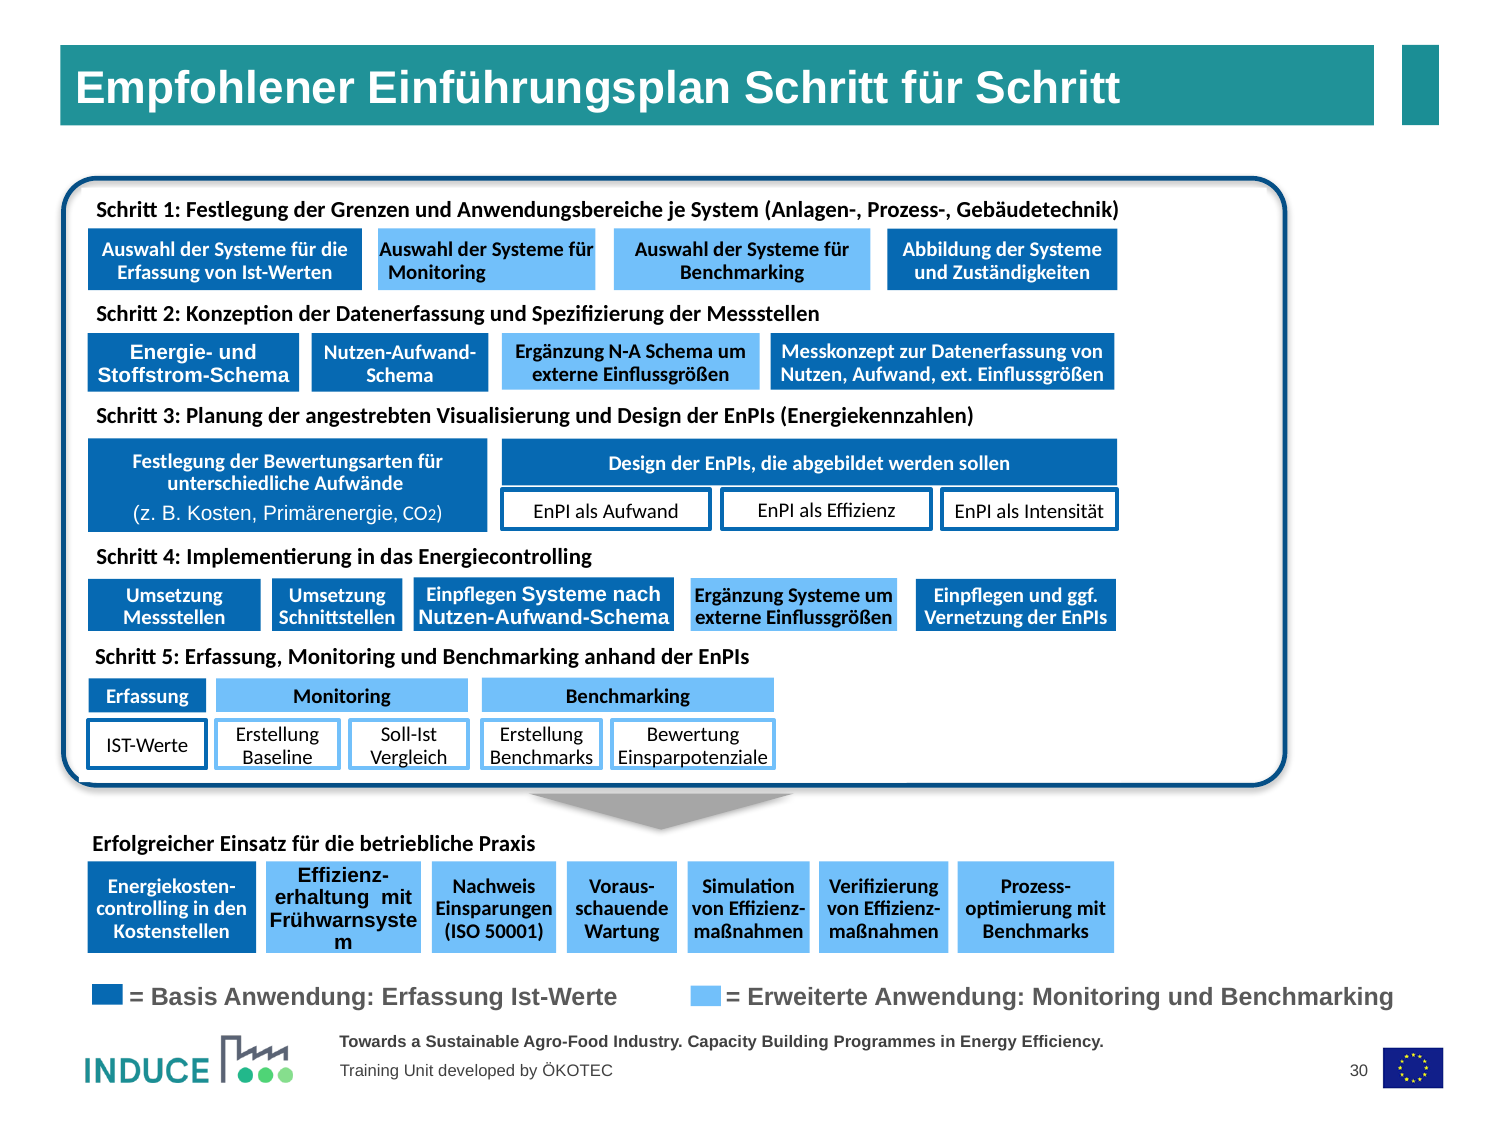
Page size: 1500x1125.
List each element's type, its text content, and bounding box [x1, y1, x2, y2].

text_box Simulation von Effizienz-maßnahmen [687, 871, 810, 953]
text_box Monitoring [216, 678, 468, 712]
text_box [1402, 44, 1439, 126]
text_box Schritt 5: Erfassung, Monitoring und Benchmarking anhand der EnPIs [80, 634, 774, 696]
text_box Erfolgreicher Einsatz für die betriebliche Praxis [77, 820, 1121, 871]
text_box Voraus-schauende Wartung [566, 871, 677, 953]
text_box Soll-Ist Vergleich [350, 720, 468, 769]
text_box Abbildung der Systeme und Zuständigkeiten [887, 228, 1118, 291]
text_box Energie- und Stoffstrom-Schema [87, 333, 300, 392]
text_box Benchmarking [481, 677, 774, 712]
text_box EnPI als Intensität [941, 489, 1118, 530]
text_box Energiekosten-controlling in den Kostenstellen [87, 871, 257, 953]
text_box Schritt 1: Festlegung der Grenzen und Anwendungsbereiche je System (Anlagen-, Prozess-, Gebäudetechnik) [81, 187, 1267, 353]
text_box [78, 632, 1122, 783]
text_box Schritt 2: Konzeption der Datenerfassung und Spezifizierung der Messstellen [81, 291, 1148, 404]
text_box Nutzen-Aufwand-Schema [311, 333, 489, 392]
text_box EnPI als Aufwand [501, 489, 711, 530]
text_box Festlegung der Bewertungsarten für unterschiedliche Aufwände (z. B. Kosten, Primärenergie, CO2) [88, 438, 488, 532]
text_box Design der EnPIs, die abgebildet werden sollen [501, 438, 1118, 486]
text_box Bewertung Einsparpotenziale [611, 720, 775, 769]
text_box Effizienz-erhaltung mit Frühwarnsystem [266, 871, 421, 953]
text_box IST-Werte [88, 720, 207, 769]
text_box Ergänzung N-A Schema um externe Einflussgrößen [501, 333, 760, 390]
text_box Schritt 4: Implementierung in das Energiecontrolling [81, 534, 1122, 632]
text_box [92, 984, 123, 1005]
text_box [527, 792, 795, 831]
text_box = Erweiterte Anwendung: Monitoring und Benchmarking [711, 973, 1454, 1007]
text_box = Basis Anwendung: Erfassung Ist-Werte [114, 973, 662, 1002]
text_box Prozess-optimierung mit Benchmarks [957, 871, 1115, 953]
text_box Einpflegen und ggf. Vernetzung der EnPIs [915, 578, 1116, 631]
text_box [62, 177, 1286, 787]
text_box Messkonzept zur Datenerfassung von Nutzen, Aufwand, ext. Einflussgrößen [770, 333, 1115, 390]
text_box Schritt 3: Planung der angestrebten Visualisierung und Design der EnPIs (Energiekennzahlen) [81, 404, 1122, 534]
text_box Ergänzung Systeme um externe Einflussgrößen [690, 578, 898, 631]
picture [1373, 1038, 1450, 1094]
text_box [690, 985, 711, 1007]
text_box Erfassung [88, 678, 207, 713]
text_box Verifizierung von Effizienz-maßnahmen [819, 871, 949, 953]
text_box Auswahl der Systeme für Monitoring [378, 228, 596, 291]
text_box Erstellung Baseline [216, 720, 340, 769]
text_box Erstellung Benchmarks [481, 720, 602, 769]
slide_number 30 [1289, 1055, 1375, 1085]
text_box Nachweis Einsparungen (ISO 50001) [431, 871, 557, 953]
text_box Empfohlener Einführungsplan Schritt für Schritt [60, 45, 1374, 126]
text_box Umsetzung Schnittstellen [272, 578, 403, 631]
text_box Umsetzung Messstellen [88, 578, 261, 631]
text_box Auswahl der Systeme für die Erfassung von Ist-Werten [88, 228, 362, 291]
text_box Auswahl der Systeme für Benchmarking [613, 228, 871, 291]
text_box EnPI als Effizienz [722, 489, 932, 529]
text_box Einpflegen Systeme nach Nutzen-Aufwand-Schema [413, 577, 674, 631]
footer Training Unit developed by ÖKOTEC [324, 1055, 1151, 1085]
picture [83, 1033, 295, 1085]
